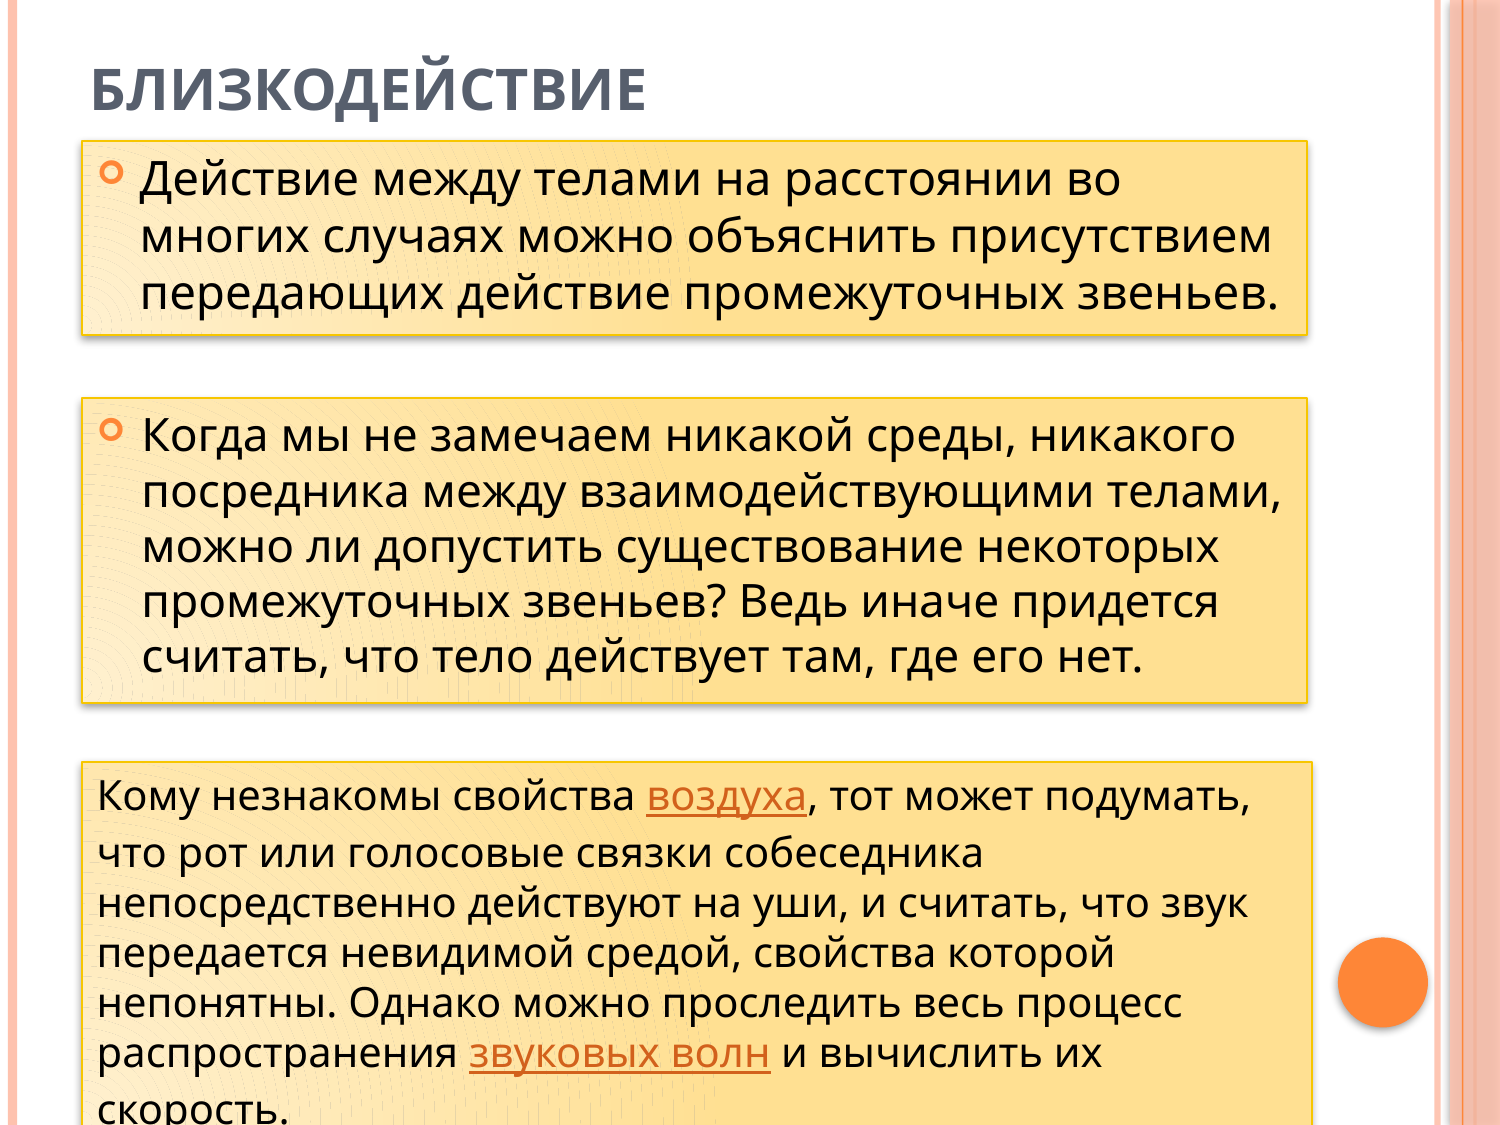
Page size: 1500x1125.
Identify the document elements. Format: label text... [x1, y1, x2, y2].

text_box Когда мы не замечаем никакой среды, никакого посредника между взаимодействующими телами, можно ли допустить существование некоторых промежуточных звеньев? Ведь иначе придется считать, что тело действует там, где его нет. [81, 397, 1308, 704]
text_box Кому незнакомы свойства воздуха, тот может подумать, что рот или голосовые связки собеседника непосредственно действуют на уши, и считать, что звук передается невидимой средой, свойства которой непонятны. Однако можно проследить весь процесс распространения звуковых волн и вычислить их скорость. [81, 761, 1313, 1125]
title Близкодействие [75, 45, 1300, 129]
list Действие между телами на расстоянии во многих случаях можно объяснить присутствием передающих действие промежуточных звеньев. [81, 140, 1308, 336]
